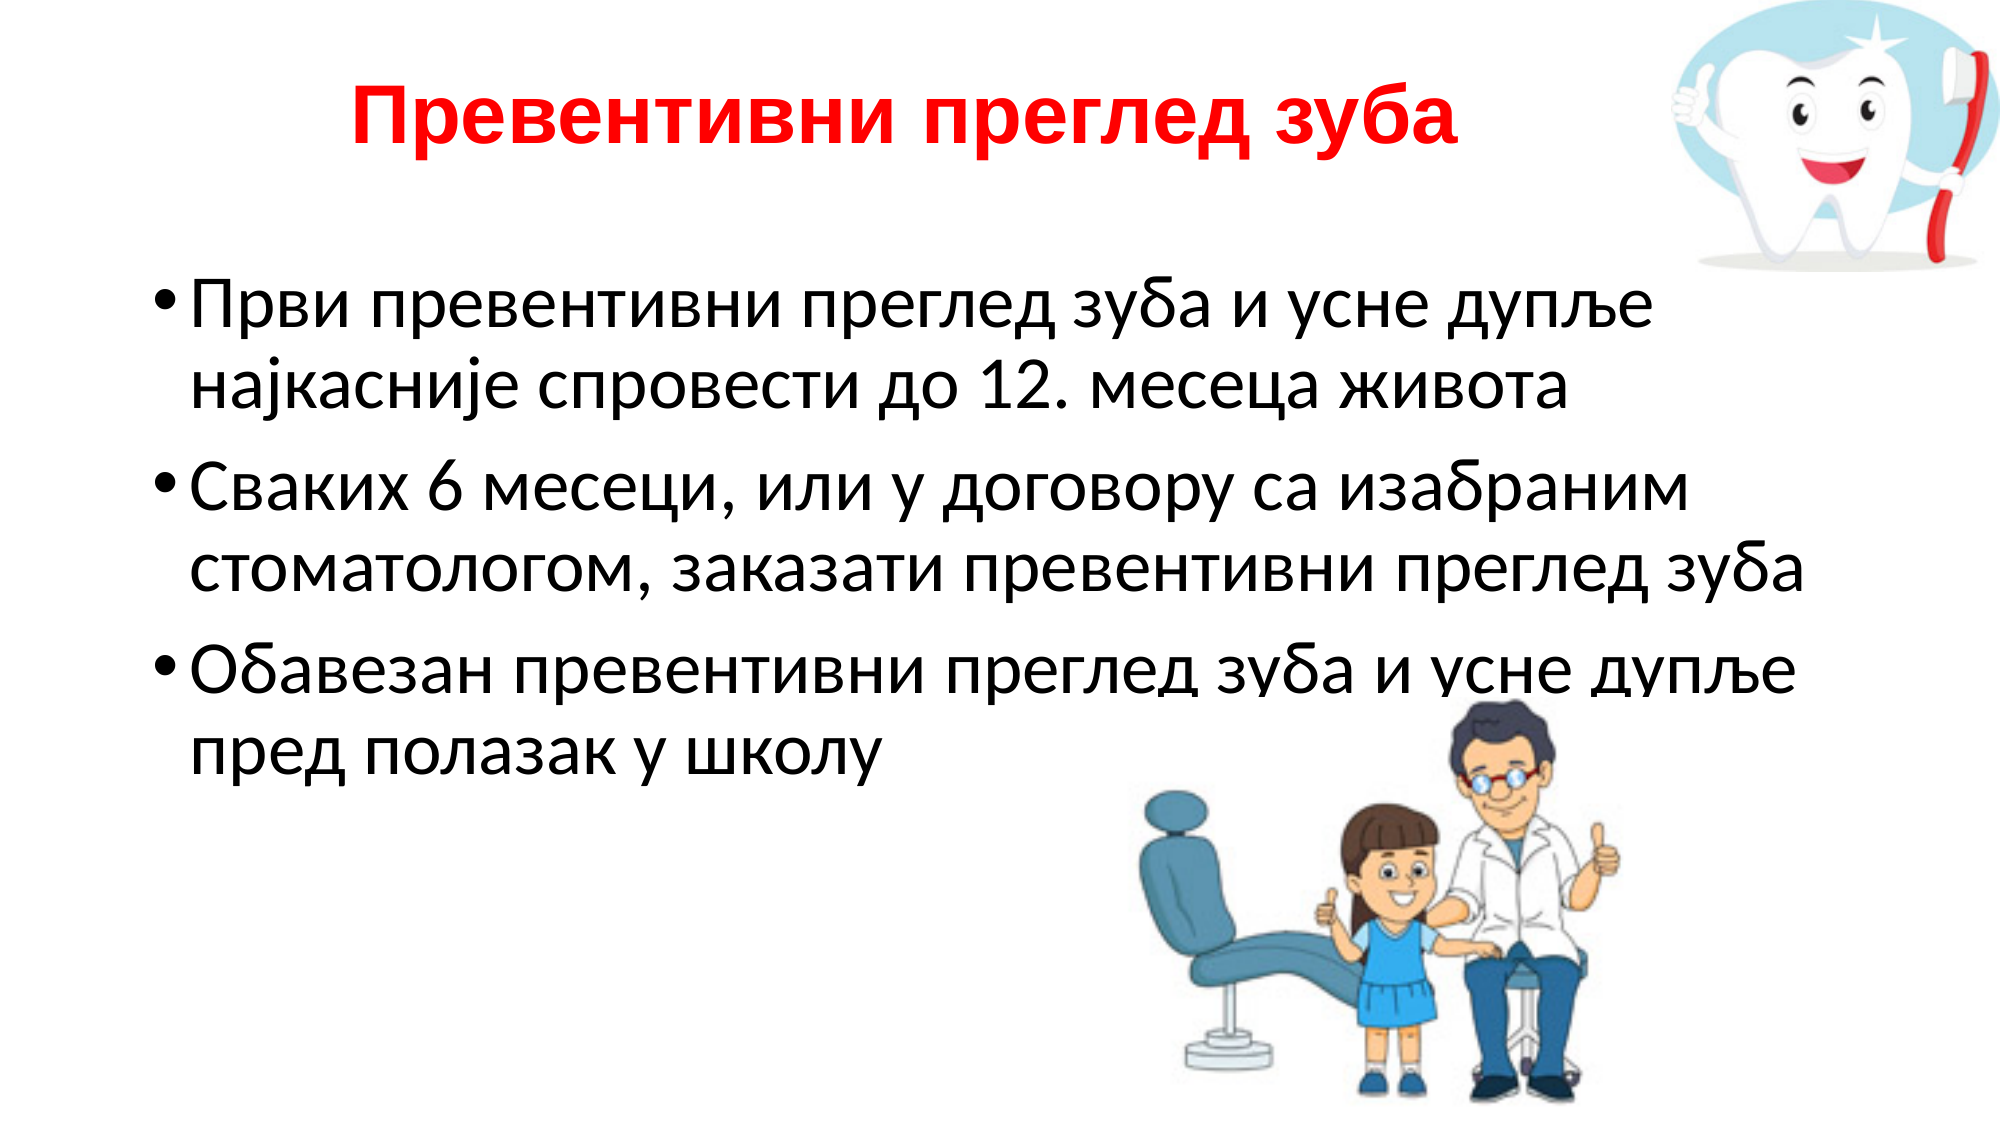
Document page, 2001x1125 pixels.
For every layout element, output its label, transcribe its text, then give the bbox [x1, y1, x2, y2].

picture [1108, 697, 1672, 1109]
title Превентивни преглед зуба [0, 39, 1671, 194]
picture [1671, 0, 2000, 272]
list Први превентивни преглед зуба и усне дупље најкасније спровести до 12. месеца живота Сваких 6 месеци, или у договору са изабраним стоматологом, заказати превентивни преглед зуба Обавезан превентивни преглед зуба и усне дупље пред полазак у школу [137, 255, 1911, 1032]
